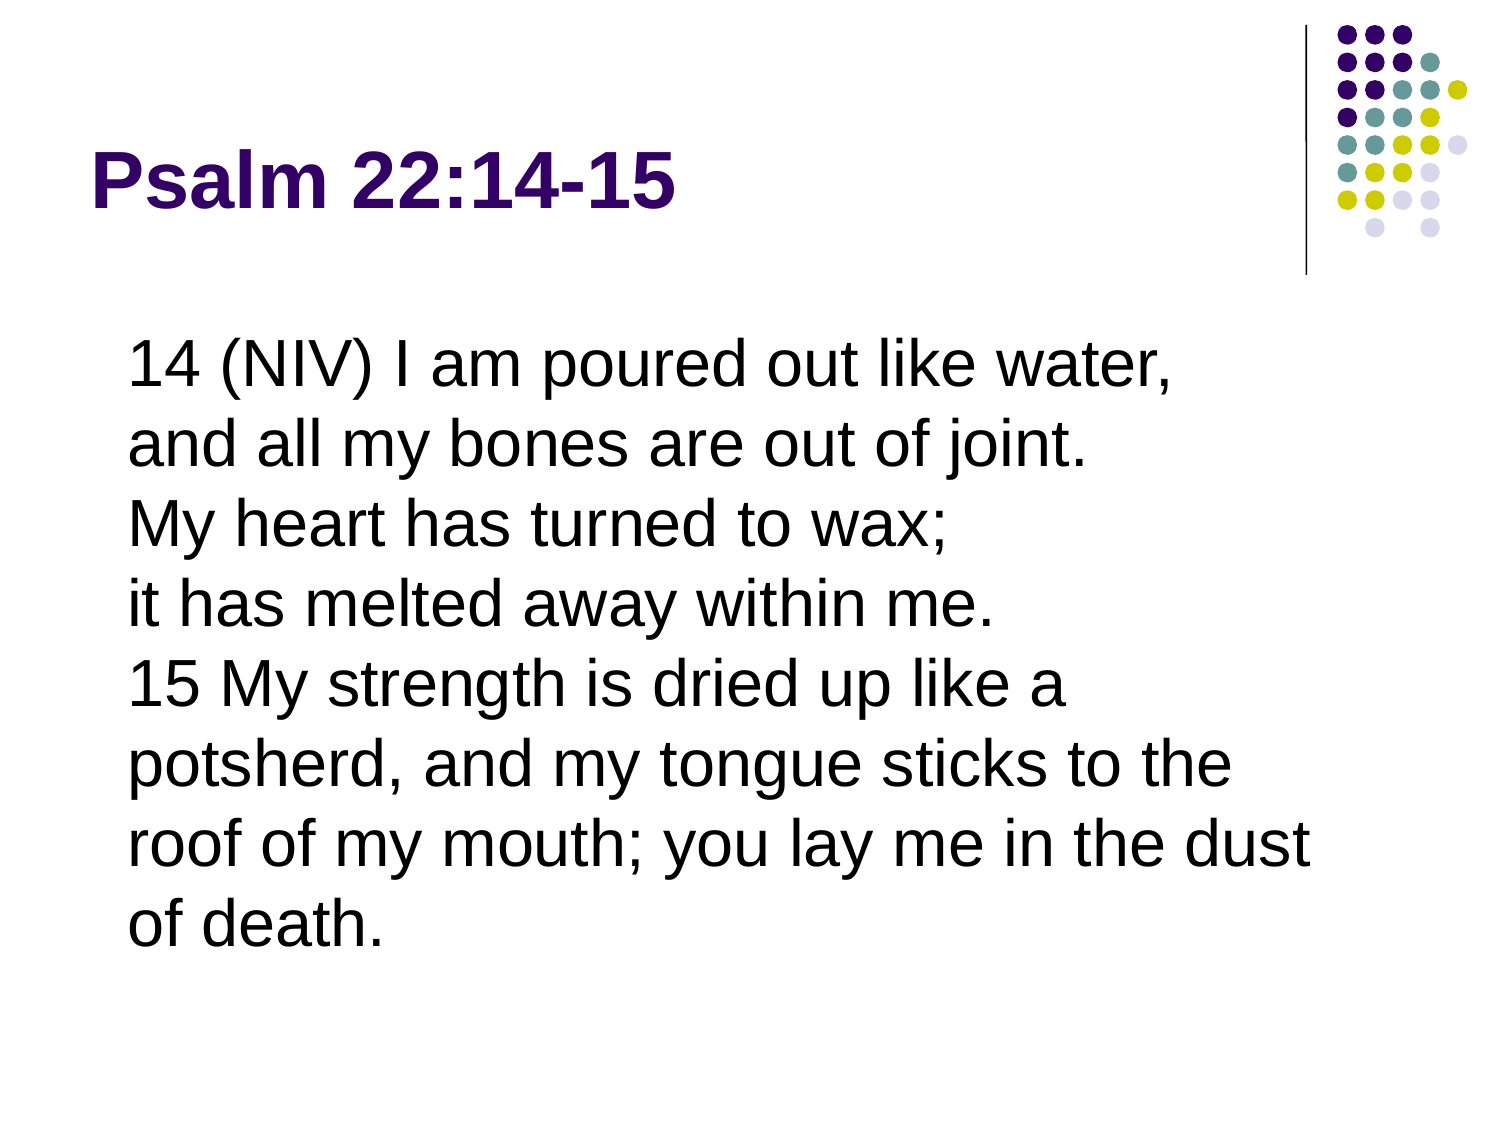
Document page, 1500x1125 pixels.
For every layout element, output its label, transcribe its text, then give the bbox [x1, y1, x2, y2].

text_box 14 (NIV) I am poured out like water, and all my bones are out of joint. My heart has turned to wax; it has melted away within me. 15 My strength is dried up like a potsherd, and my tongue sticks to the roof of my mouth; you lay me in the dust of death. [112, 312, 1350, 967]
title Psalm 22:14-15 [75, 20, 1313, 233]
